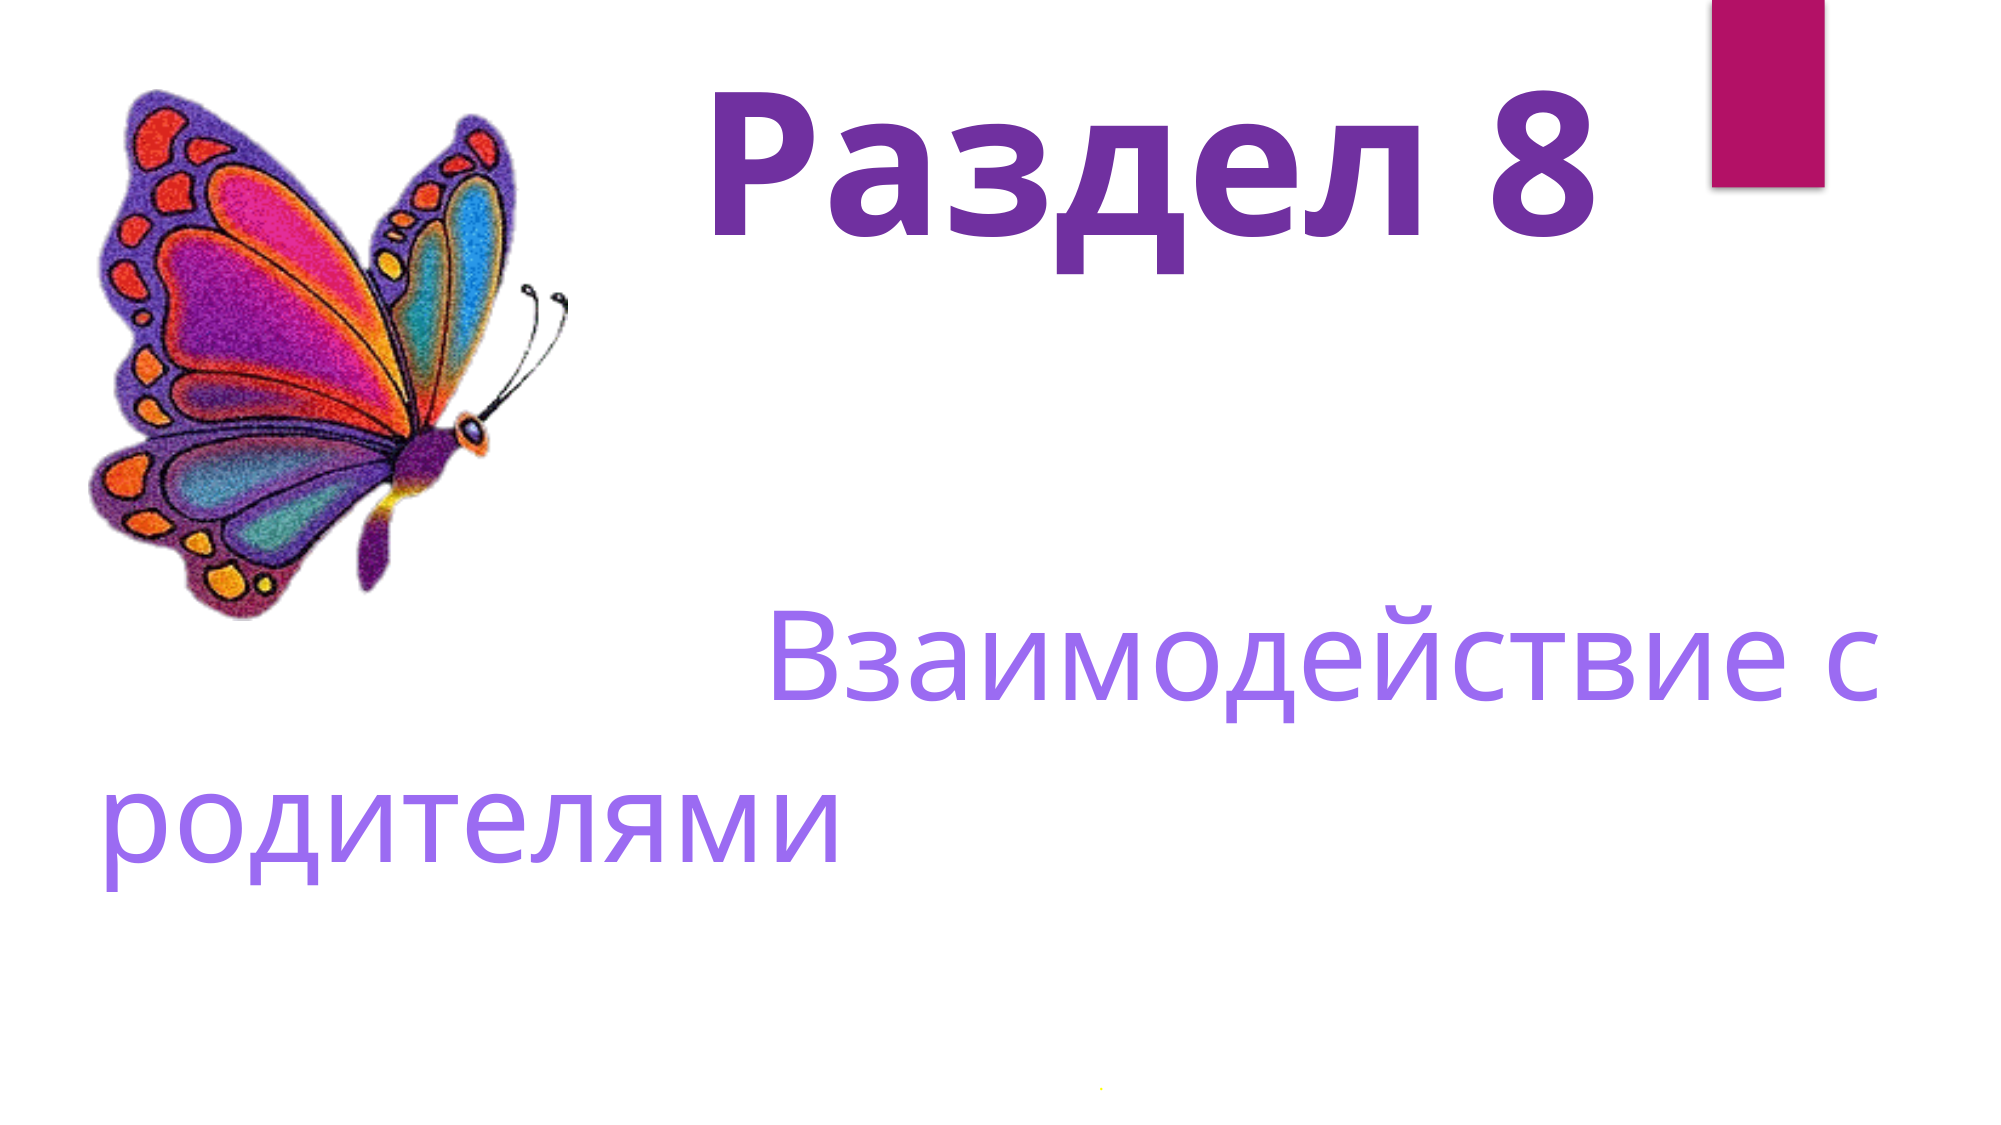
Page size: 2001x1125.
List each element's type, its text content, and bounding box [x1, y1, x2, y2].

picture [88, 89, 568, 621]
text_box Раздел 8 Взаимодействие с родителями . [78, 28, 1899, 1125]
